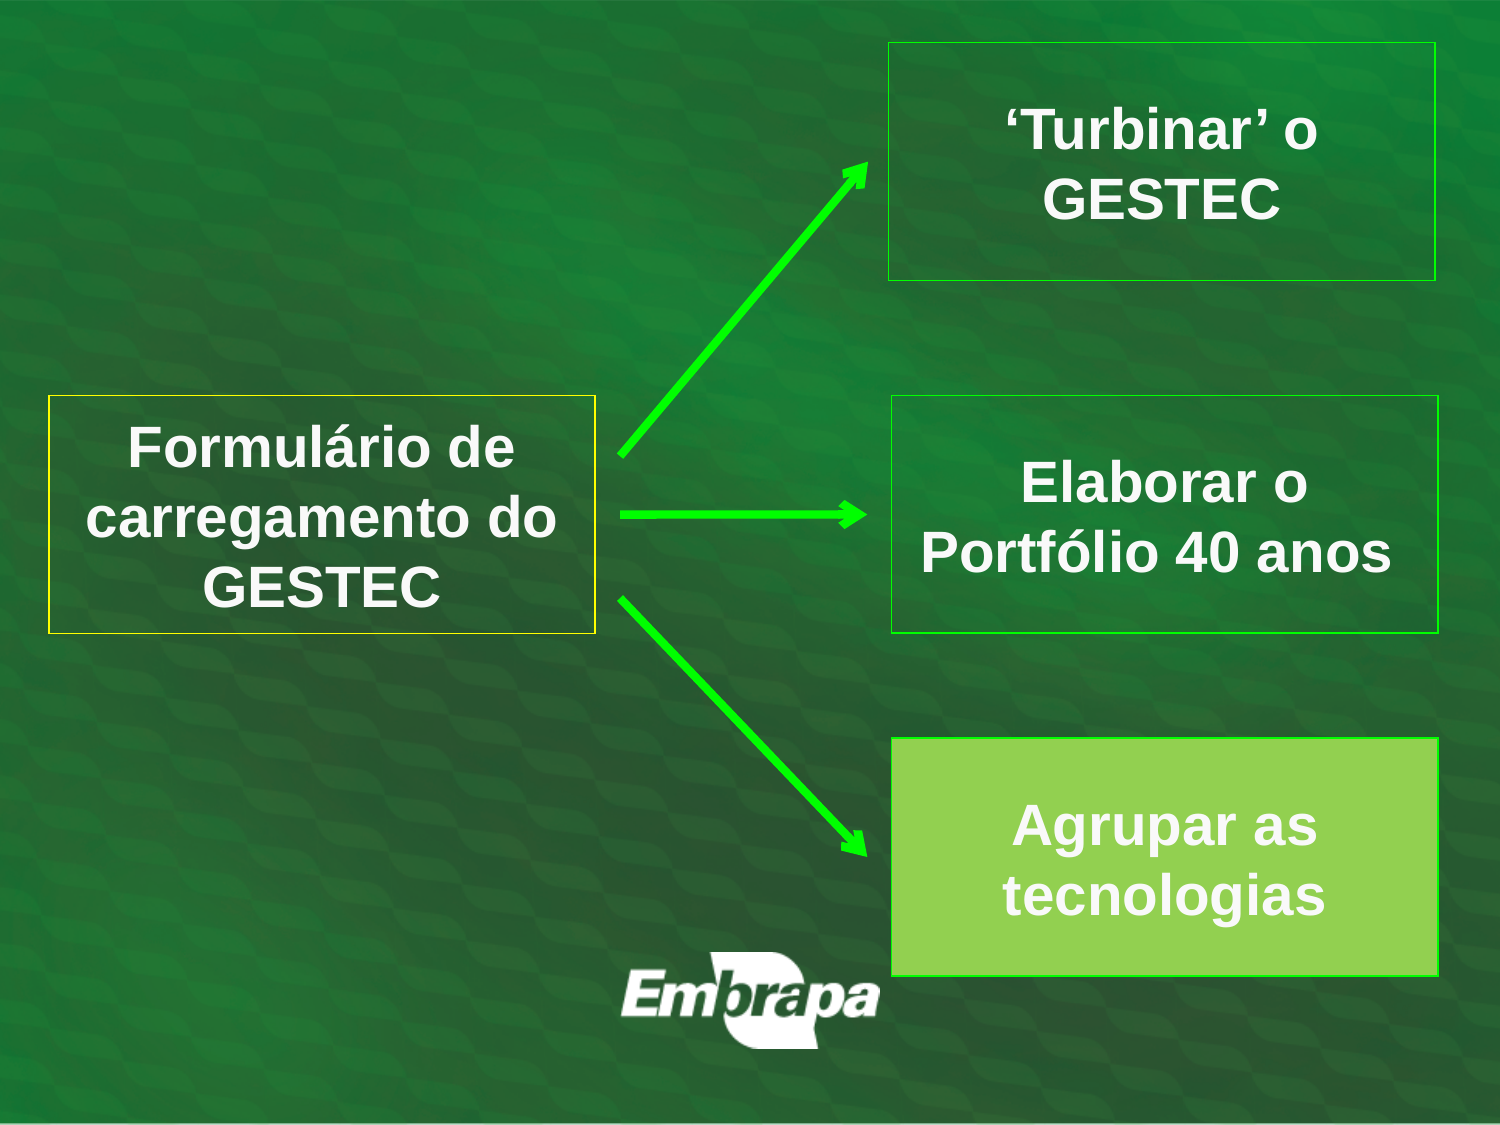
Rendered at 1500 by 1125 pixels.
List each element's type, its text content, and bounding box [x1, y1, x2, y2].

picture [0, 0, 1500, 1125]
text_box ‘Turbinar’ o GESTEC [888, 42, 1436, 281]
text_box Agrupar as tecnologias [891, 738, 1439, 976]
text_box Formulário de carregamento do GESTEC [48, 395, 596, 634]
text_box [619, 161, 869, 457]
text_box Elaborar o Portfólio 40 anos [891, 395, 1439, 634]
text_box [619, 597, 868, 858]
